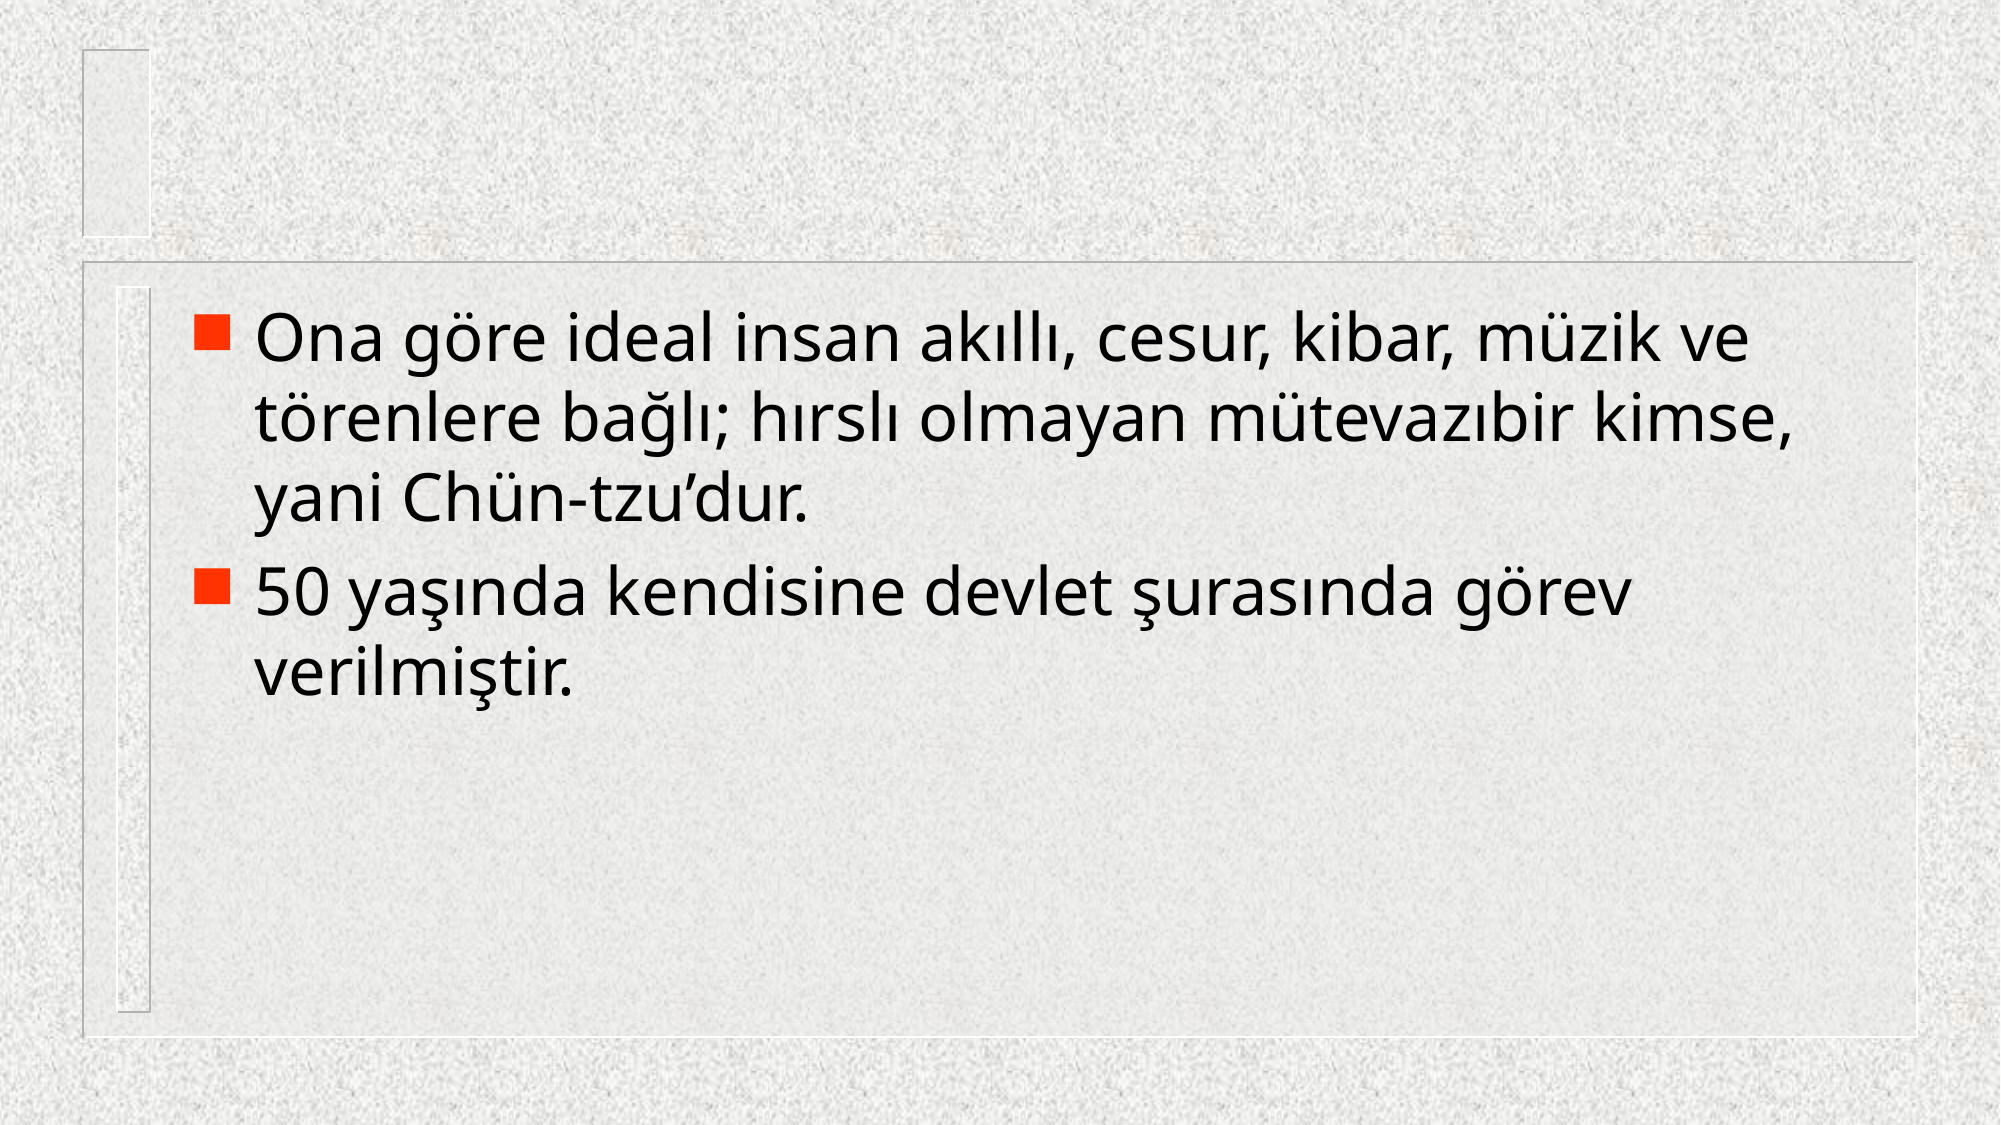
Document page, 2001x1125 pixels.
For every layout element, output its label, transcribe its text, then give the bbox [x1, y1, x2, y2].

list Ona göre ideal insan akıllı, cesur, kibar, müzik ve törenlere bağlı; hırslı olmayan mütevazıbir kimse, yani Chün-tzu’dur. 50 yaşında kendisine devlet şurasında görev verilmiştir. [183, 287, 1884, 963]
picture [0, 0, 2001, 1125]
